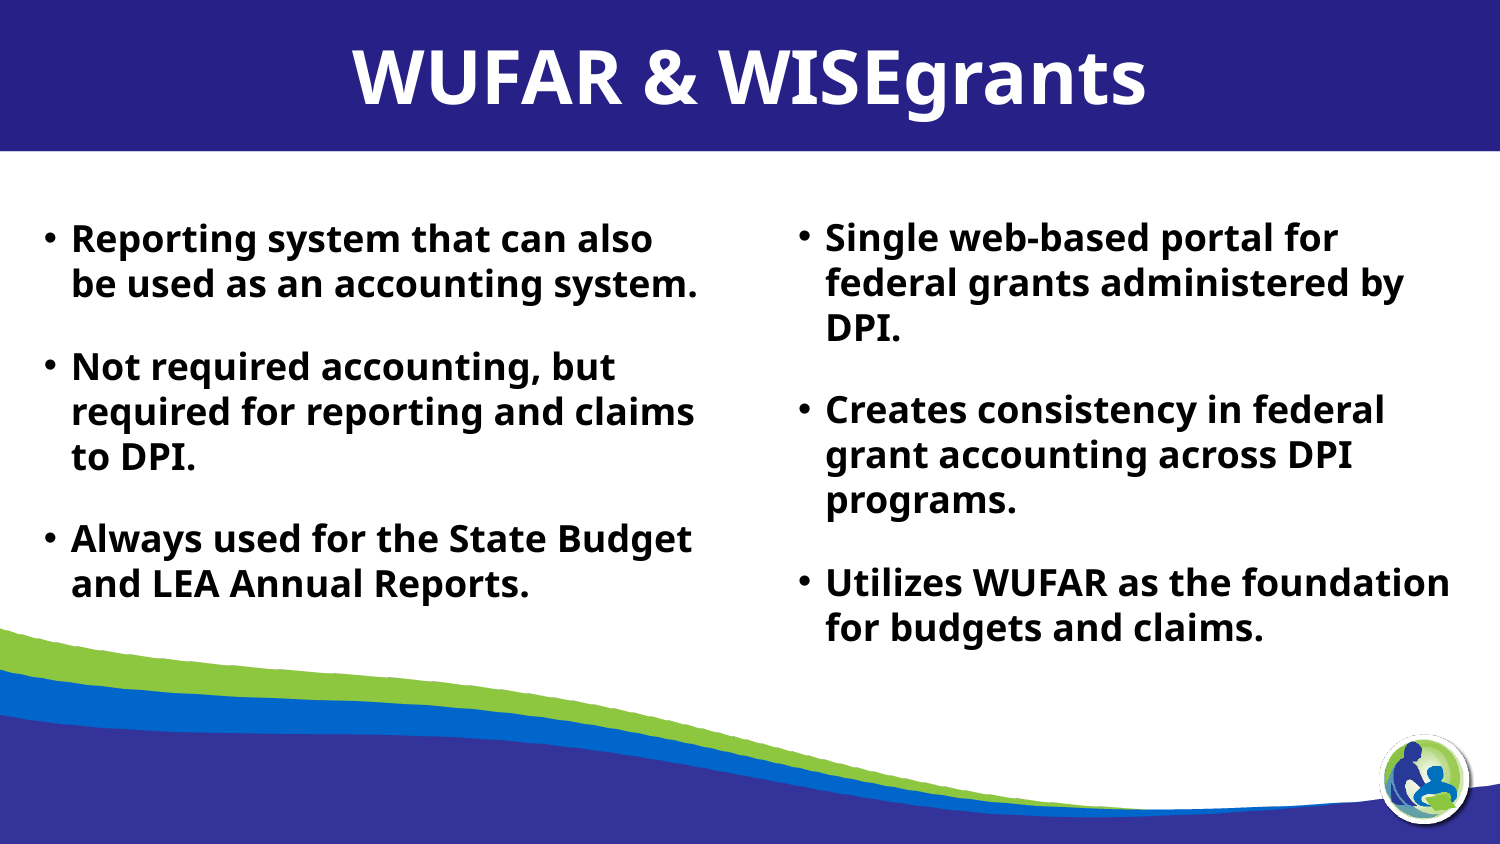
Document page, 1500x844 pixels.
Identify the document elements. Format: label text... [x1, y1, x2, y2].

list WUFAR & WISEgrants [0, 0, 1500, 152]
list Reporting system that can also be used as an accounting system. Not required accounting, but required for reporting and claims to DPI. Always used for the State Budget and LEA Annual Reports. [28, 207, 722, 598]
text_box Single web-based portal for federal grants administered by DPI. Creates consistency in federal grant accounting across DPI programs. Utilizes WUFAR as the foundation for budgets and claims. [783, 206, 1476, 650]
picture [0, 608, 1500, 844]
